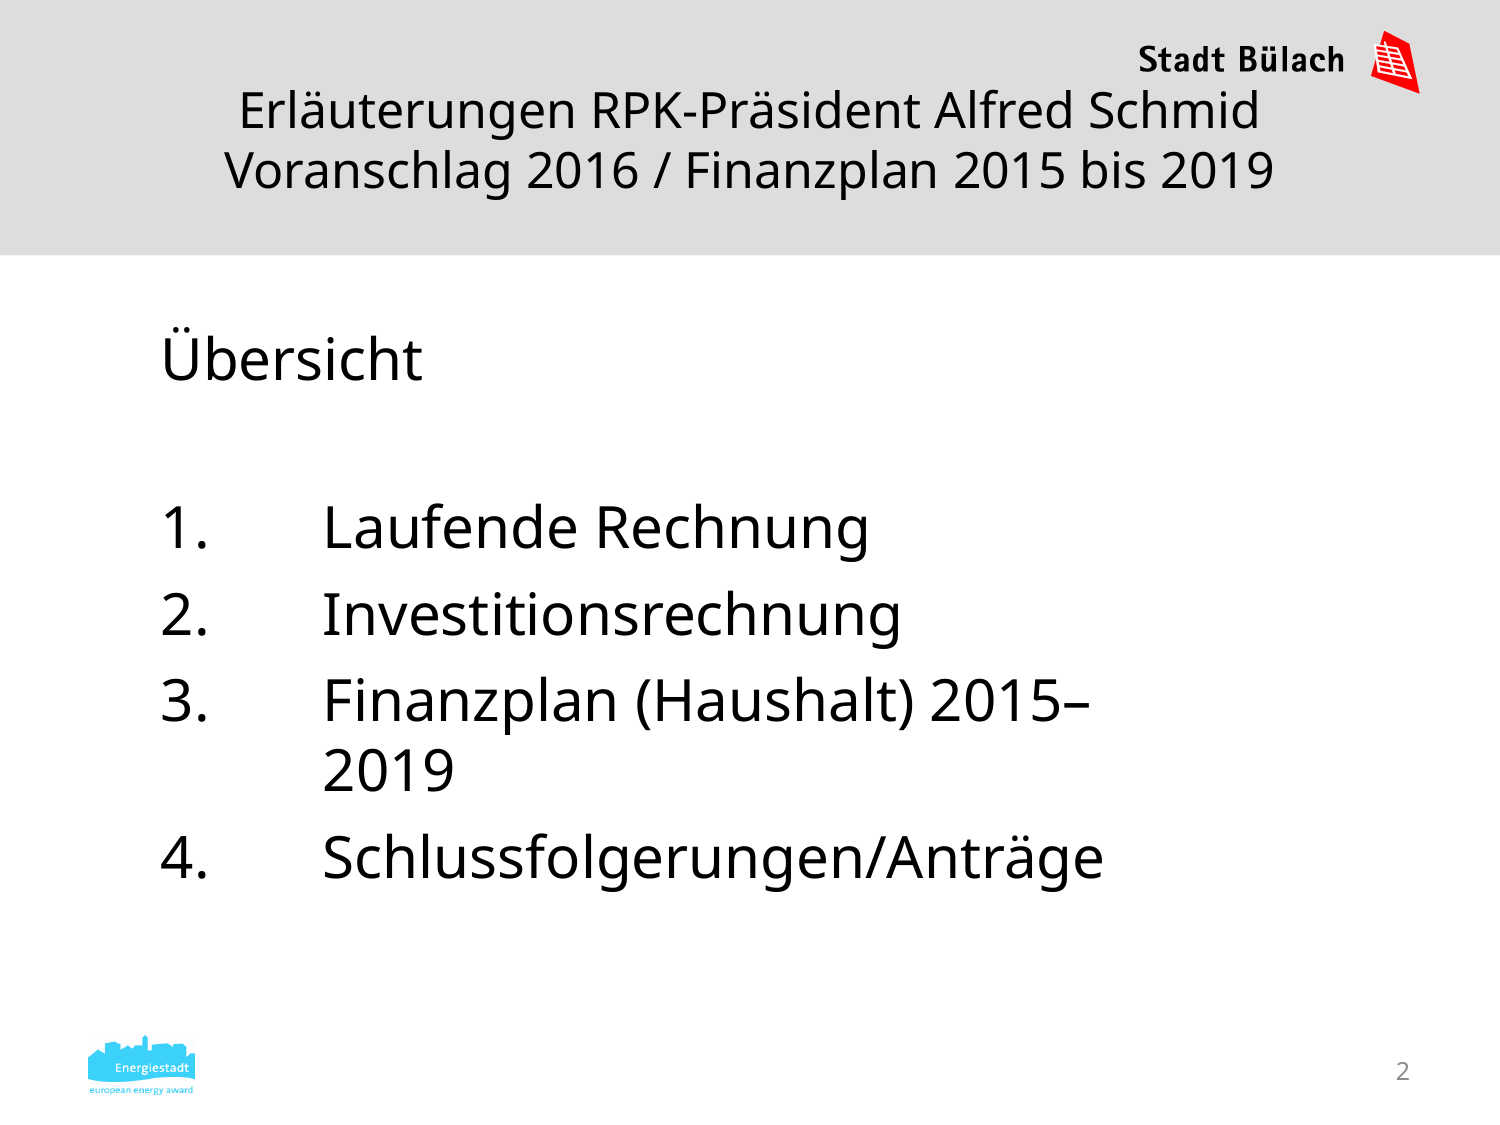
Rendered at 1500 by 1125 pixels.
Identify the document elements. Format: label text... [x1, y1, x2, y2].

title Erläuterungen RPK-Präsident Alfred Schmid Voranschlag 2016 / Finanzplan 2015 bis 2019 [75, 45, 1425, 233]
slide_number 2 [1074, 1042, 1425, 1103]
picture [88, 1034, 195, 1095]
list Übersicht Laufende Rechnung Investitionsrechnung Finanzplan (Haushalt) 2015–2019 Schlussfolgerungen/Anträge [145, 314, 1199, 1005]
